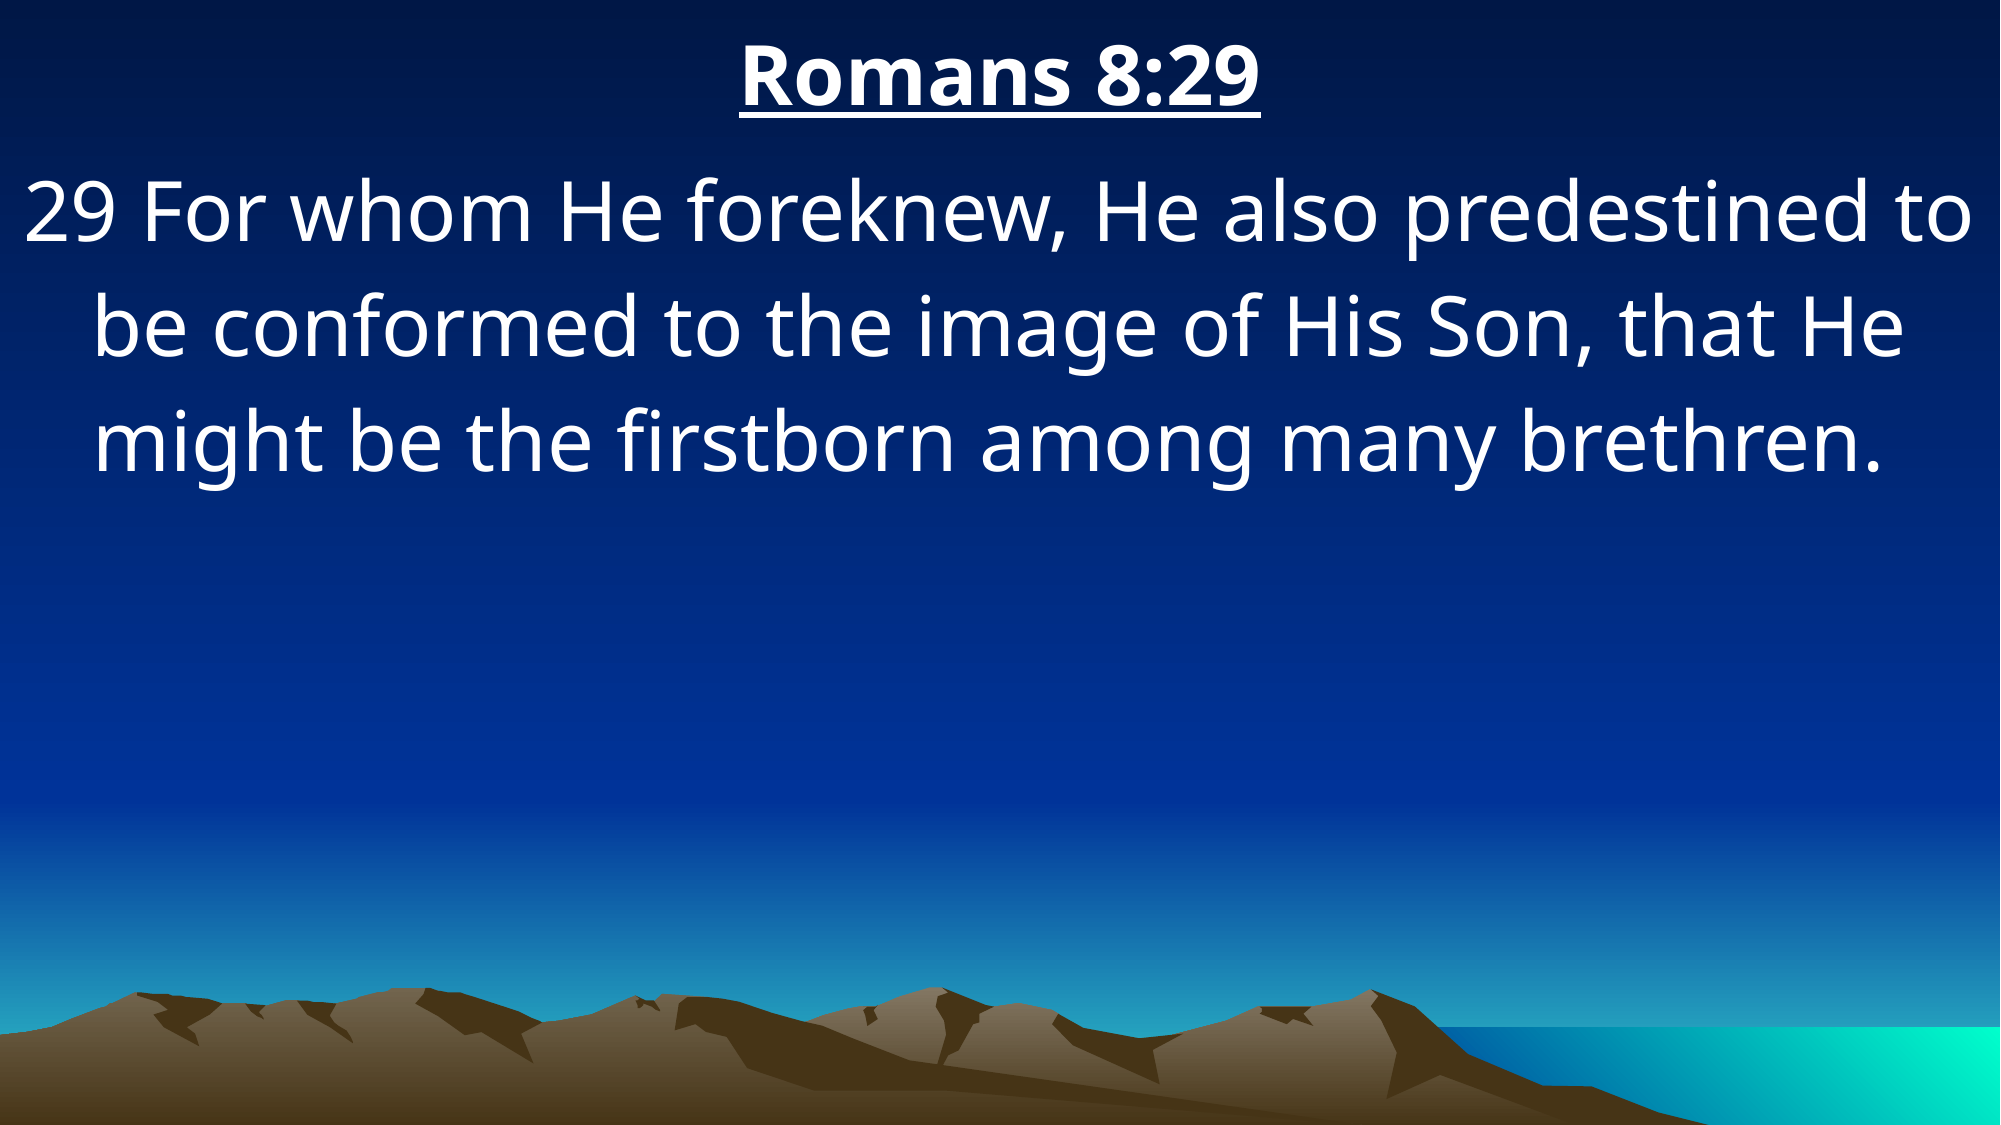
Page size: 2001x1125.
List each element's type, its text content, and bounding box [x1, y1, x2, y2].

text_box Romans 8:29 29 For whom He foreknew, He also predestined to be conformed to the image of His Son, that He might be the firstborn among many brethren. [0, 0, 2000, 900]
